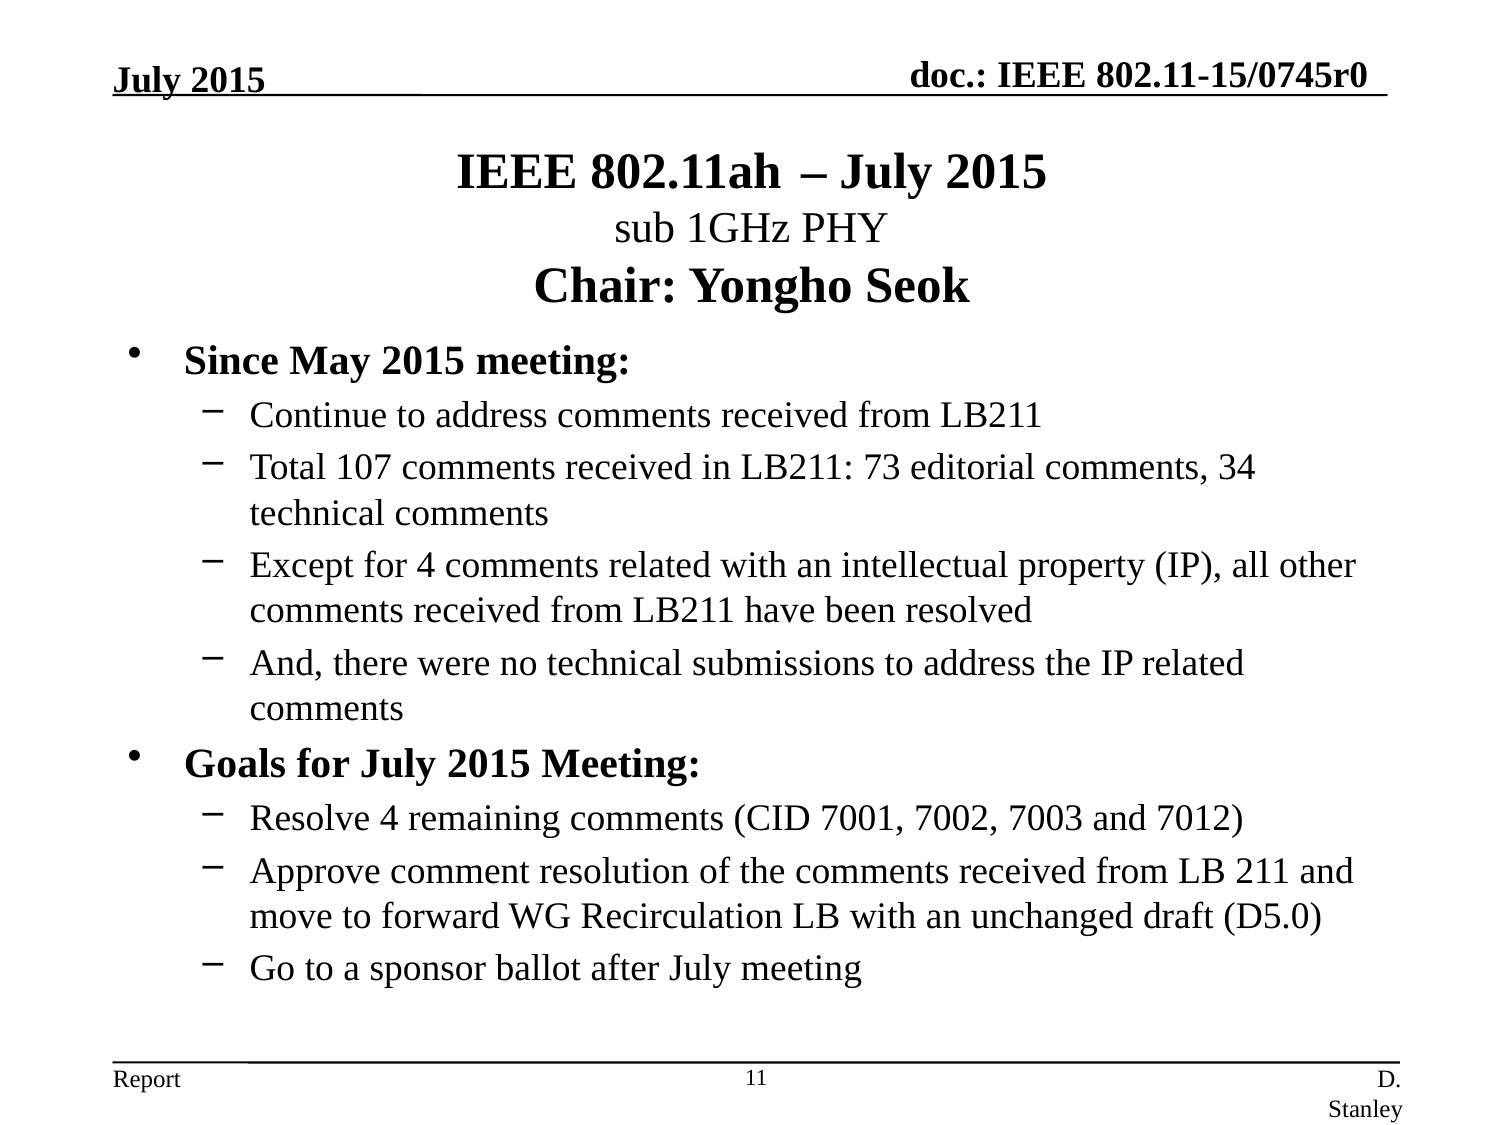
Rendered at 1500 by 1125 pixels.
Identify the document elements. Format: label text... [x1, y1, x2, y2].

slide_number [112, 54, 333, 100]
footer D. Stanley, HP-Aruba Networks [1325, 1062, 1402, 1093]
title IEEE 802.11ah – July 2015 sub 1GHz PHY Chair: Yongho Seok [114, 137, 1390, 313]
list Since May 2015 meeting: Continue to address comments received from LB211 Total 107 comments received in LB211: 73 editorial comments, 34 technical comments Except for 4 comments related with an intellectual property (IP), all other comments received from LB211 have been resolved And, there were no technical submissions to address the IP related comments Goals for July 2015 Meeting: Resolve 4 remaining comments (CID 7001, 7002, 7003 and 7012) Approve comment resolution of the comments received from LB 211 and move to forward WG Recirculation LB with an unchanged draft (D5.0) Go to a sponsor ballot after July meeting [112, 324, 1388, 1000]
slide_number 11 [712, 1062, 800, 1093]
